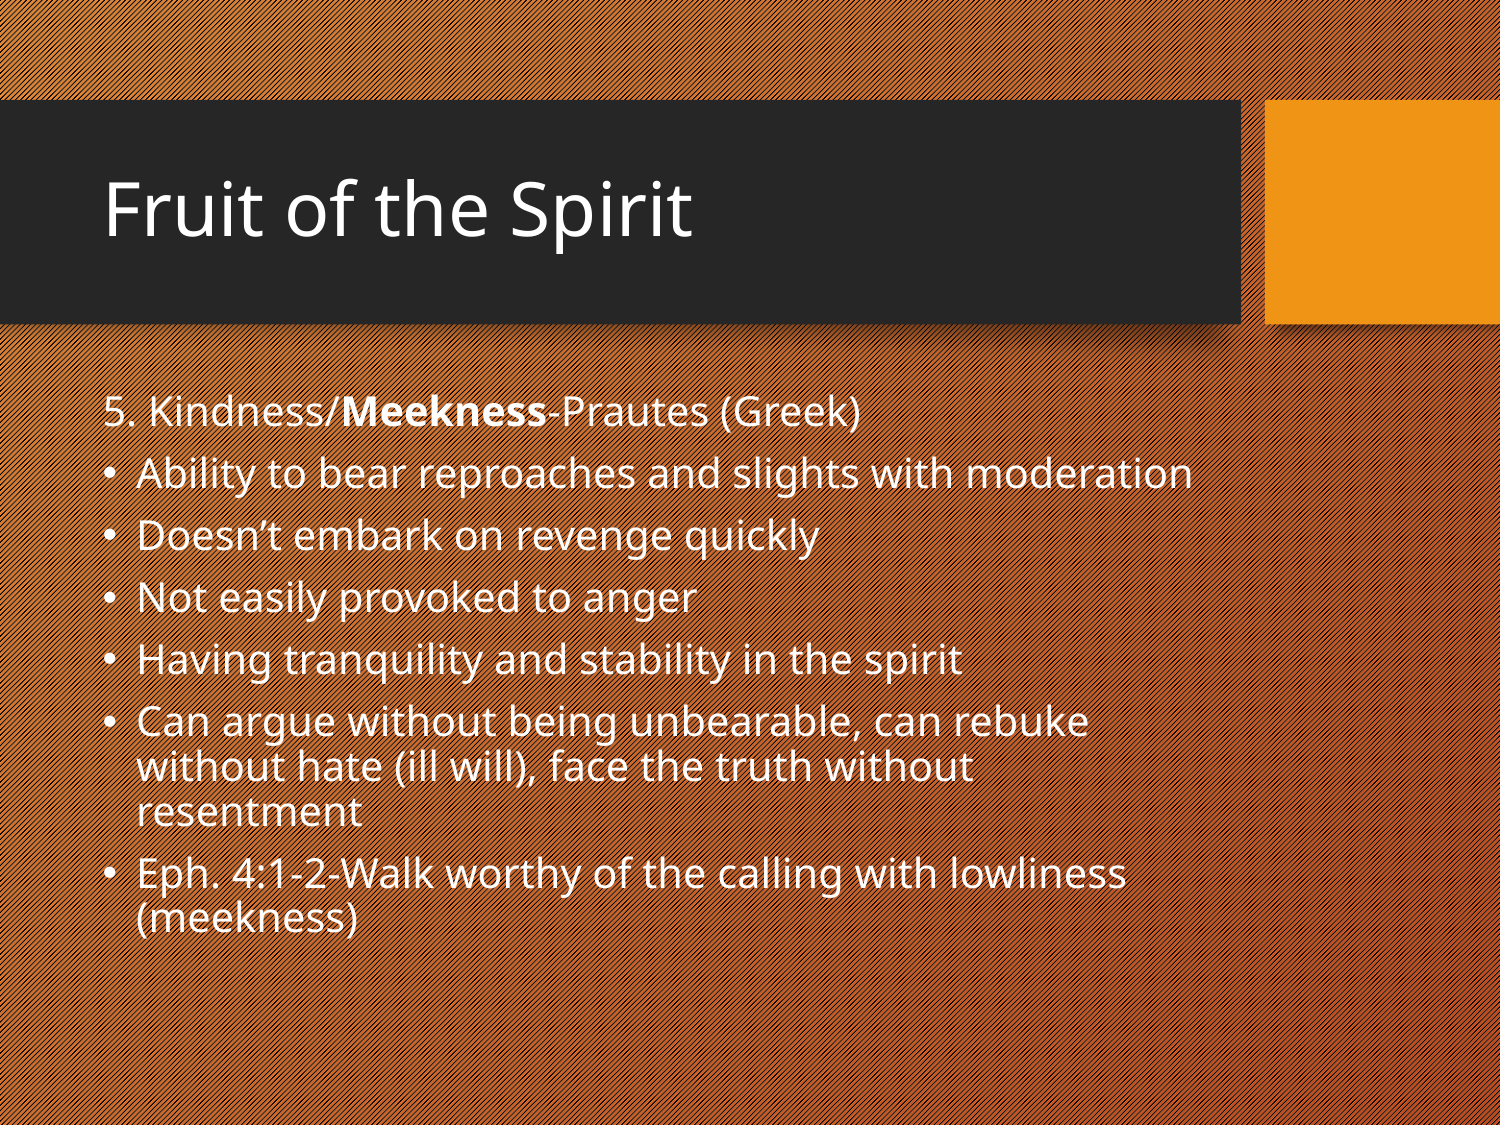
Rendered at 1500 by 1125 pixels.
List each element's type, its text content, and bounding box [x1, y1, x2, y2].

list 5. Kindness/Meekness-Prautes (Greek) Ability to bear reproaches and slights with moderation Doesn’t embark on revenge quickly Not easily provoked to anger Having tranquility and stability in the spirit Can argue without being unbearable, can rebuke without hate (ill will), face the truth without resentment Eph. 4:1-2-Walk worthy of the calling with lowliness (meekness) [87, 383, 1218, 974]
picture [0, 0, 1500, 1125]
title Fruit of the Spirit [87, 123, 1219, 301]
